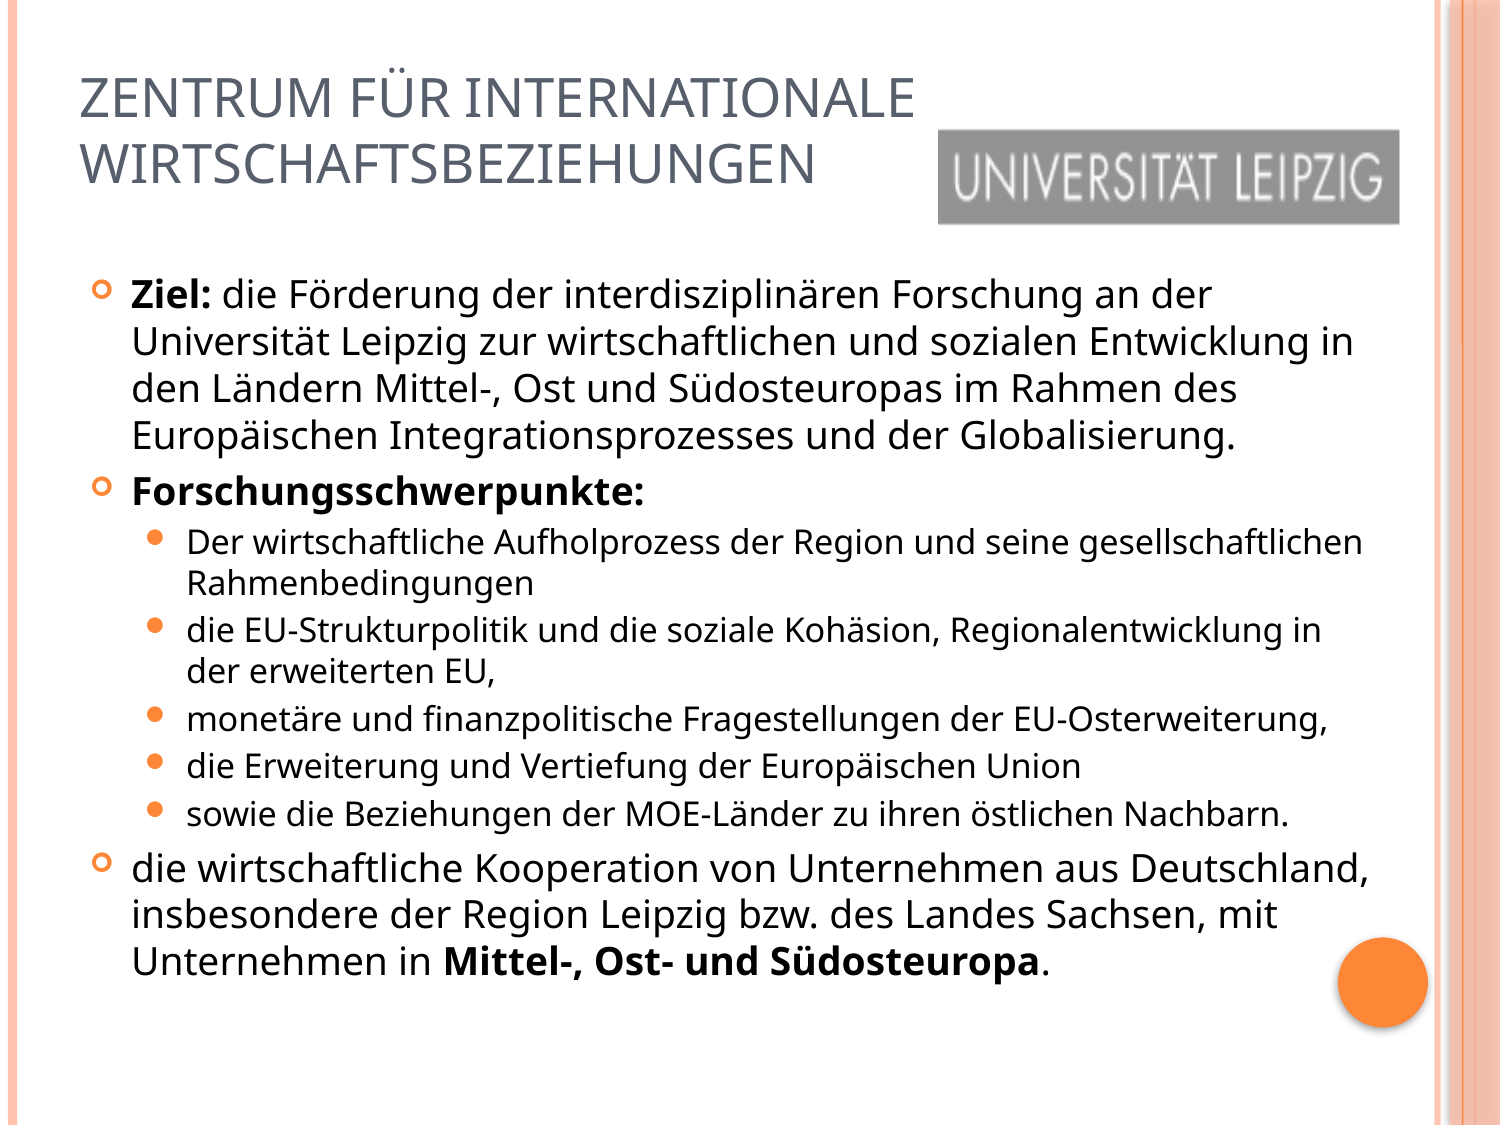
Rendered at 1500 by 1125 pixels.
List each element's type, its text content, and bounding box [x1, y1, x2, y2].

picture [938, 124, 1407, 231]
title Zentrum für Internationale Wirtschaftsbeziehungen [64, 13, 1012, 202]
list Ziel: die Förderung der interdisziplinären Forschung an der Universität Leipzig zur wirtschaftlichen und sozialen Entwicklung in den Ländern Mittel-, Ost und Südosteuropas im Rahmen des Europäischen Integrationsprozesses und der Globalisierung. Forschungsschwerpunkte: Der wirtschaftliche Aufholprozess der Region und seine gesellschaftlichen Rahmenbedingungen die EU-Strukturpolitik und die soziale Kohäsion, Regionalentwicklung in der erweiterten EU, monetäre und finanzpolitische Fragestellungen der EU-Osterweiterung, die Erweiterung und Vertiefung der Europäischen Union sowie die Beziehungen der MOE-Länder zu ihren östlichen Nachbarn. die wirtschaftliche Kooperation von Unternehmen aus Deutschland, insbesondere der Region Leipzig bzw. des Landes Sachsen, mit Unternehmen in Mittel-, Ost- und Südosteuropa. [75, 262, 1388, 1106]
